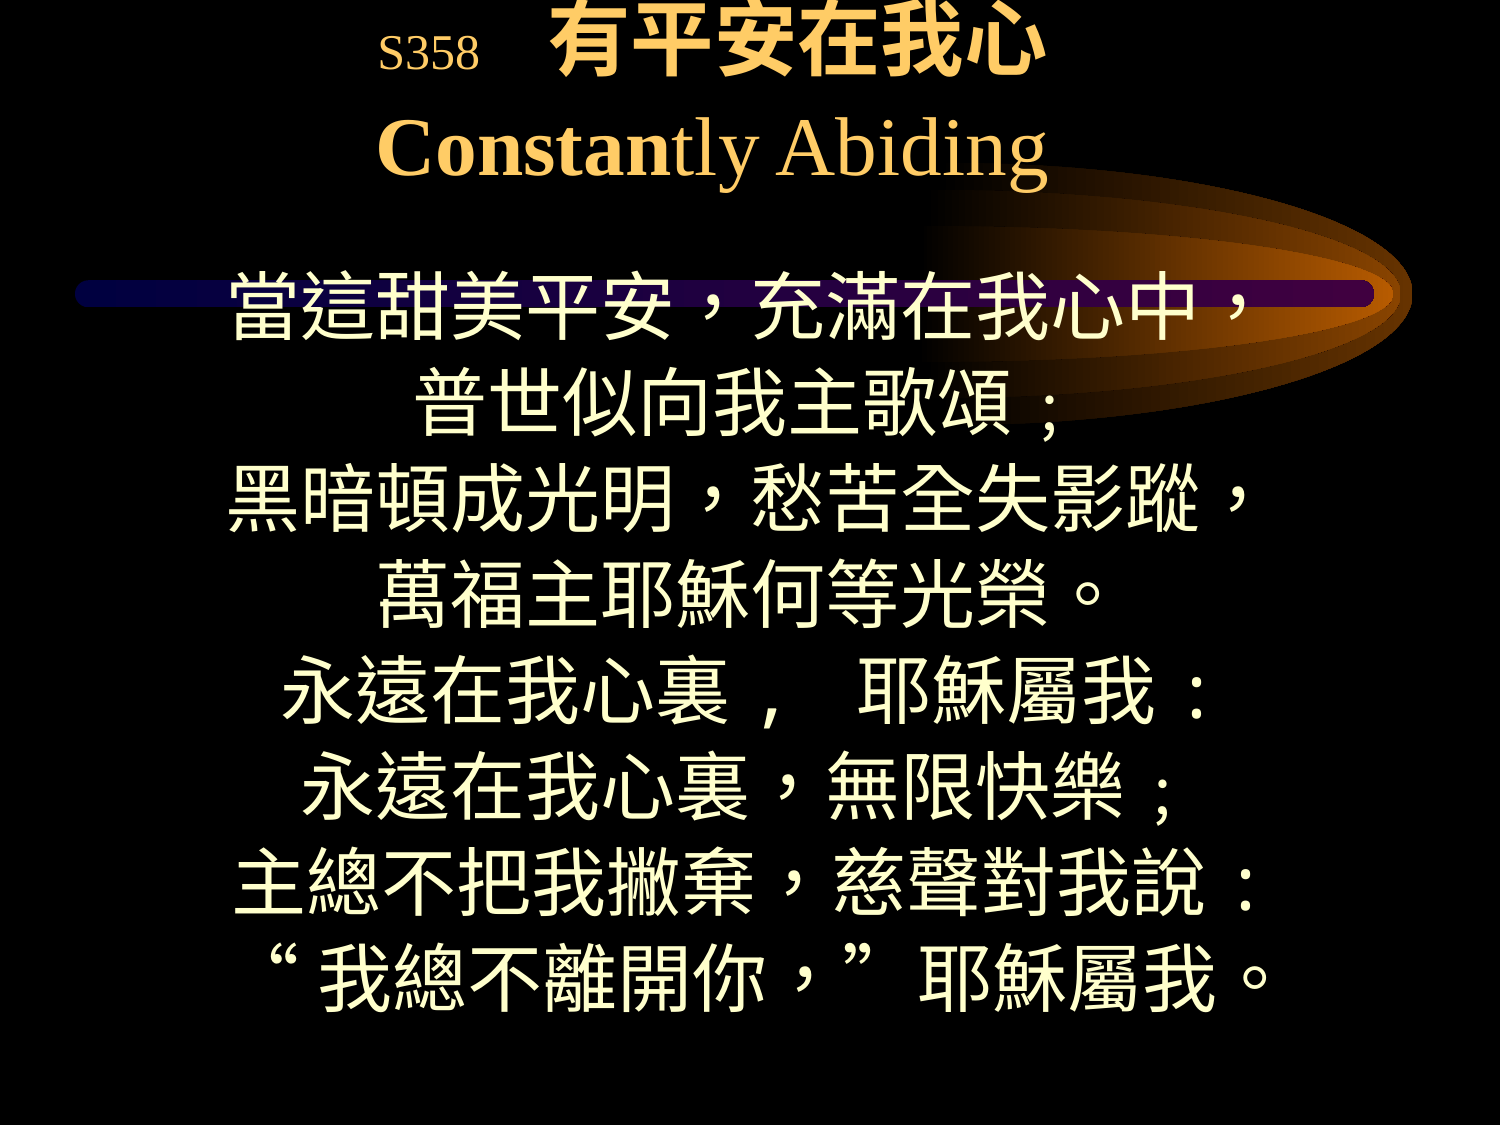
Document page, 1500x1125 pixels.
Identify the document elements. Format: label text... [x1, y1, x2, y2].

title S358 有平安在我心 Constantly Abiding [37, 24, 1388, 201]
list 當這甜美平安，充滿在我心中， 普世似向我主歌頌﹔ 黑暗頓成光明，愁苦全失影蹤， 萬福主耶穌何等光榮。 永遠在我心裏, 耶穌屬我: 永遠在我心裏，無限快樂﹔ 主總不把我撇棄，慈聲對我說: “我總不離開你，”耶穌屬我。 [49, 262, 1451, 1101]
